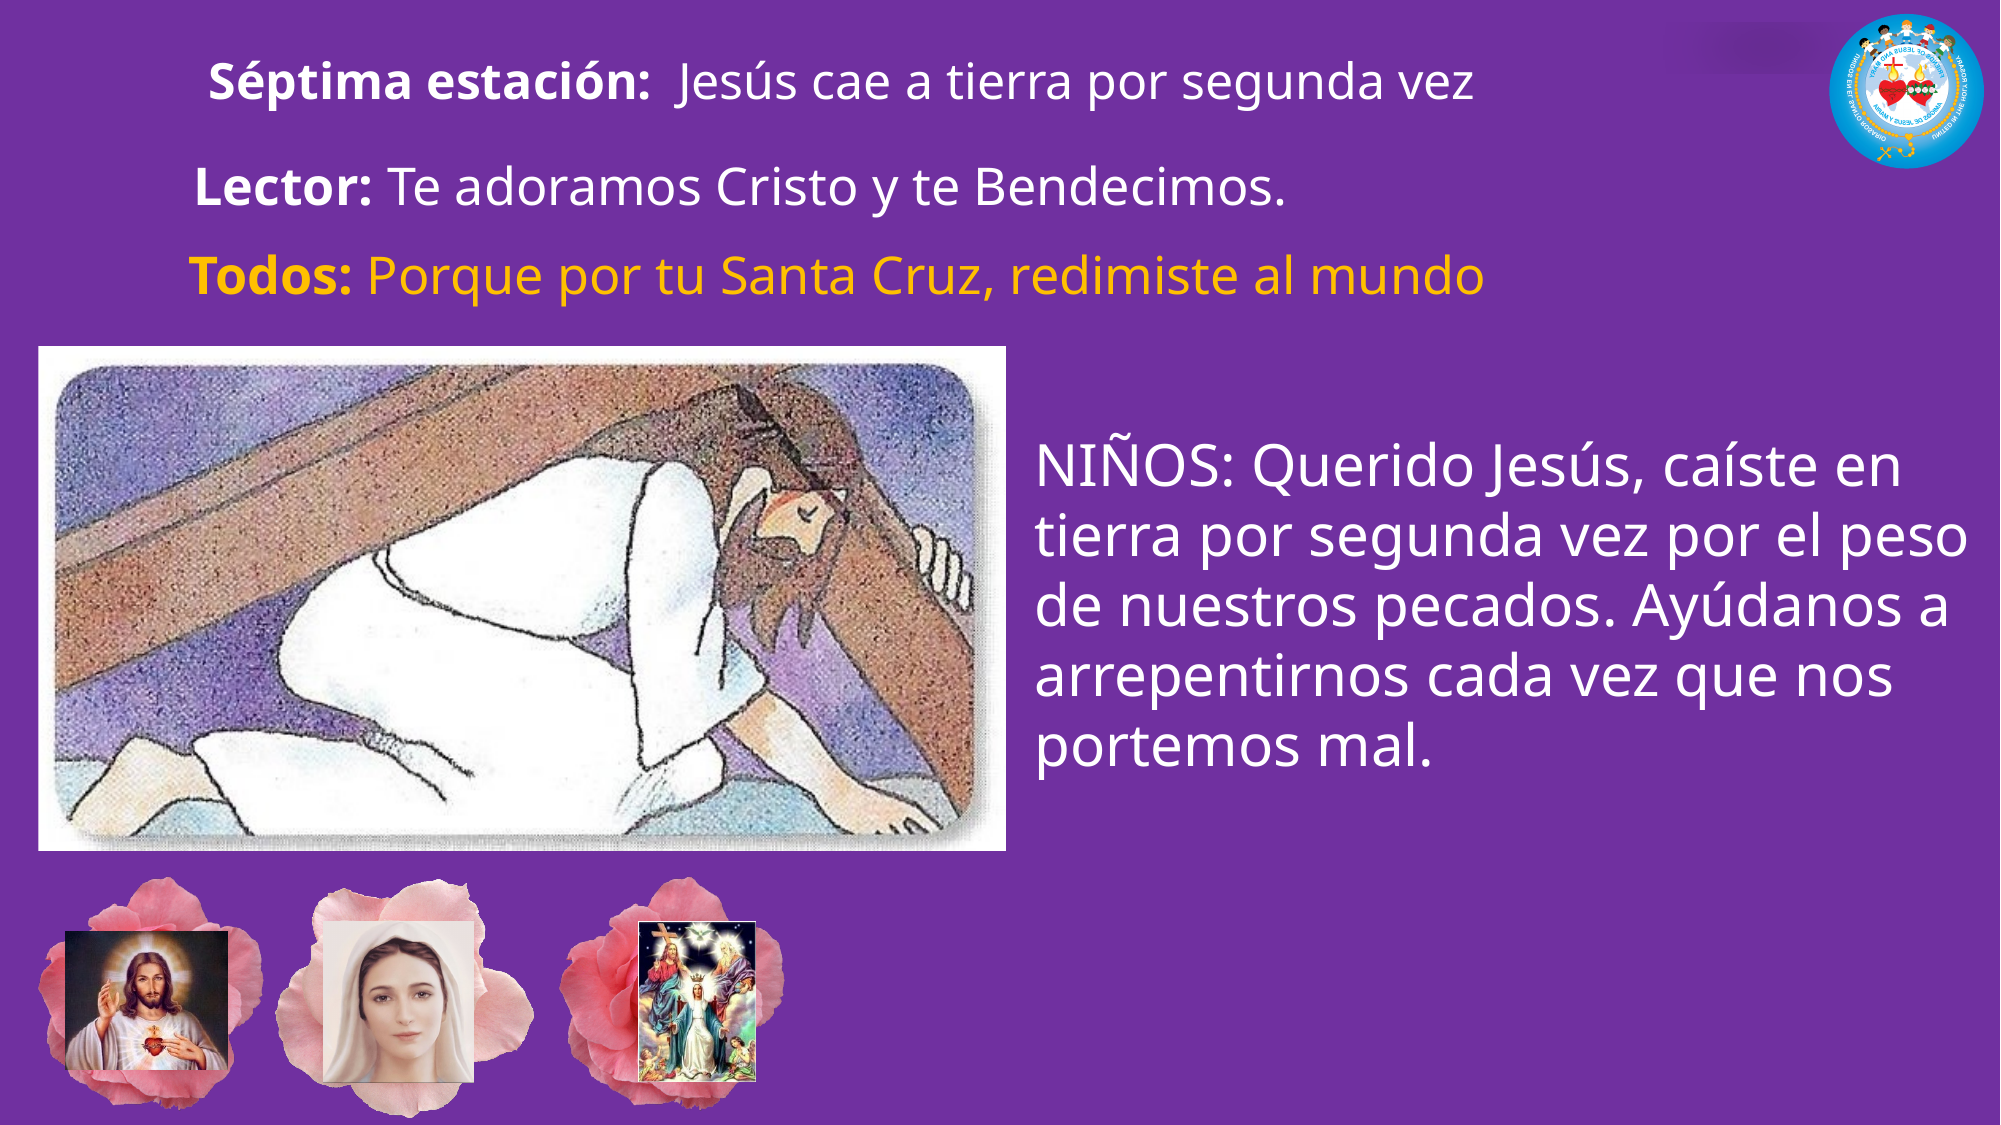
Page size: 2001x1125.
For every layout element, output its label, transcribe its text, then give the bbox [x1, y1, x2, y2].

picture [32, 871, 272, 1111]
picture [553, 871, 793, 1111]
picture [38, 346, 1006, 851]
text_box Lector: Te adoramos Cristo y te Bendecimos. [178, 146, 1822, 224]
text_box Todos: Porque por tu Santa Cruz, redimiste al mundo [173, 234, 1759, 312]
picture [1846, 21, 1968, 156]
text_box Séptima estación: Jesús cae a tierra por segunda vez [194, 41, 1653, 117]
text_box NIÑOS: Querido Jesús, caíste en tierra por segunda vez por el peso de nuestros pecados. Ayúdanos a arrepentirnos cada vez que nos portemos mal. [1019, 421, 2000, 786]
picture [275, 879, 534, 1118]
